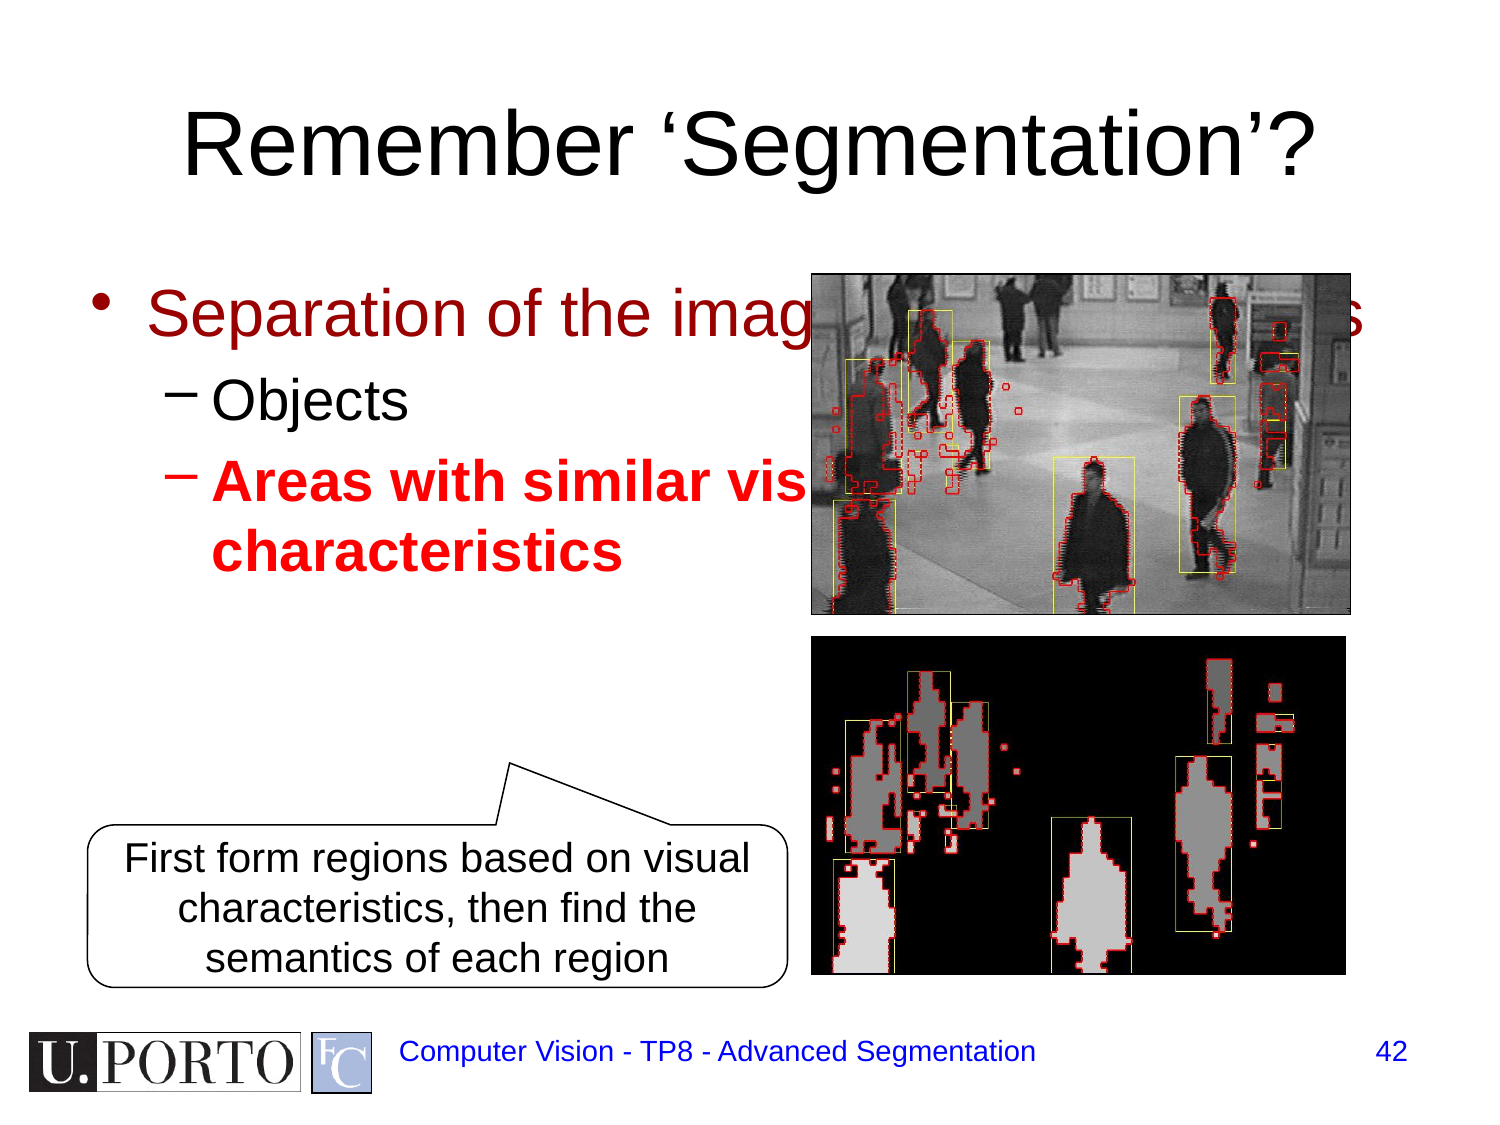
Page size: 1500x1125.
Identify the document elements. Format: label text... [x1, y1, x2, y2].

picture [812, 274, 1351, 615]
picture [812, 637, 1345, 974]
picture [313, 1033, 371, 1092]
title Remember ‘Segmentation’? [75, 45, 1425, 233]
footer Computer Vision - TP8 - Advanced Segmentation [383, 1024, 1306, 1103]
text_box First form regions based on visual characteristics, then find the semantics of each region [87, 762, 788, 988]
picture [29, 1032, 301, 1092]
list Separation of the image in different areas Objects Areas with similar visual or semantic characteristics [75, 262, 1425, 1005]
slide_number 42 [1316, 1024, 1424, 1103]
